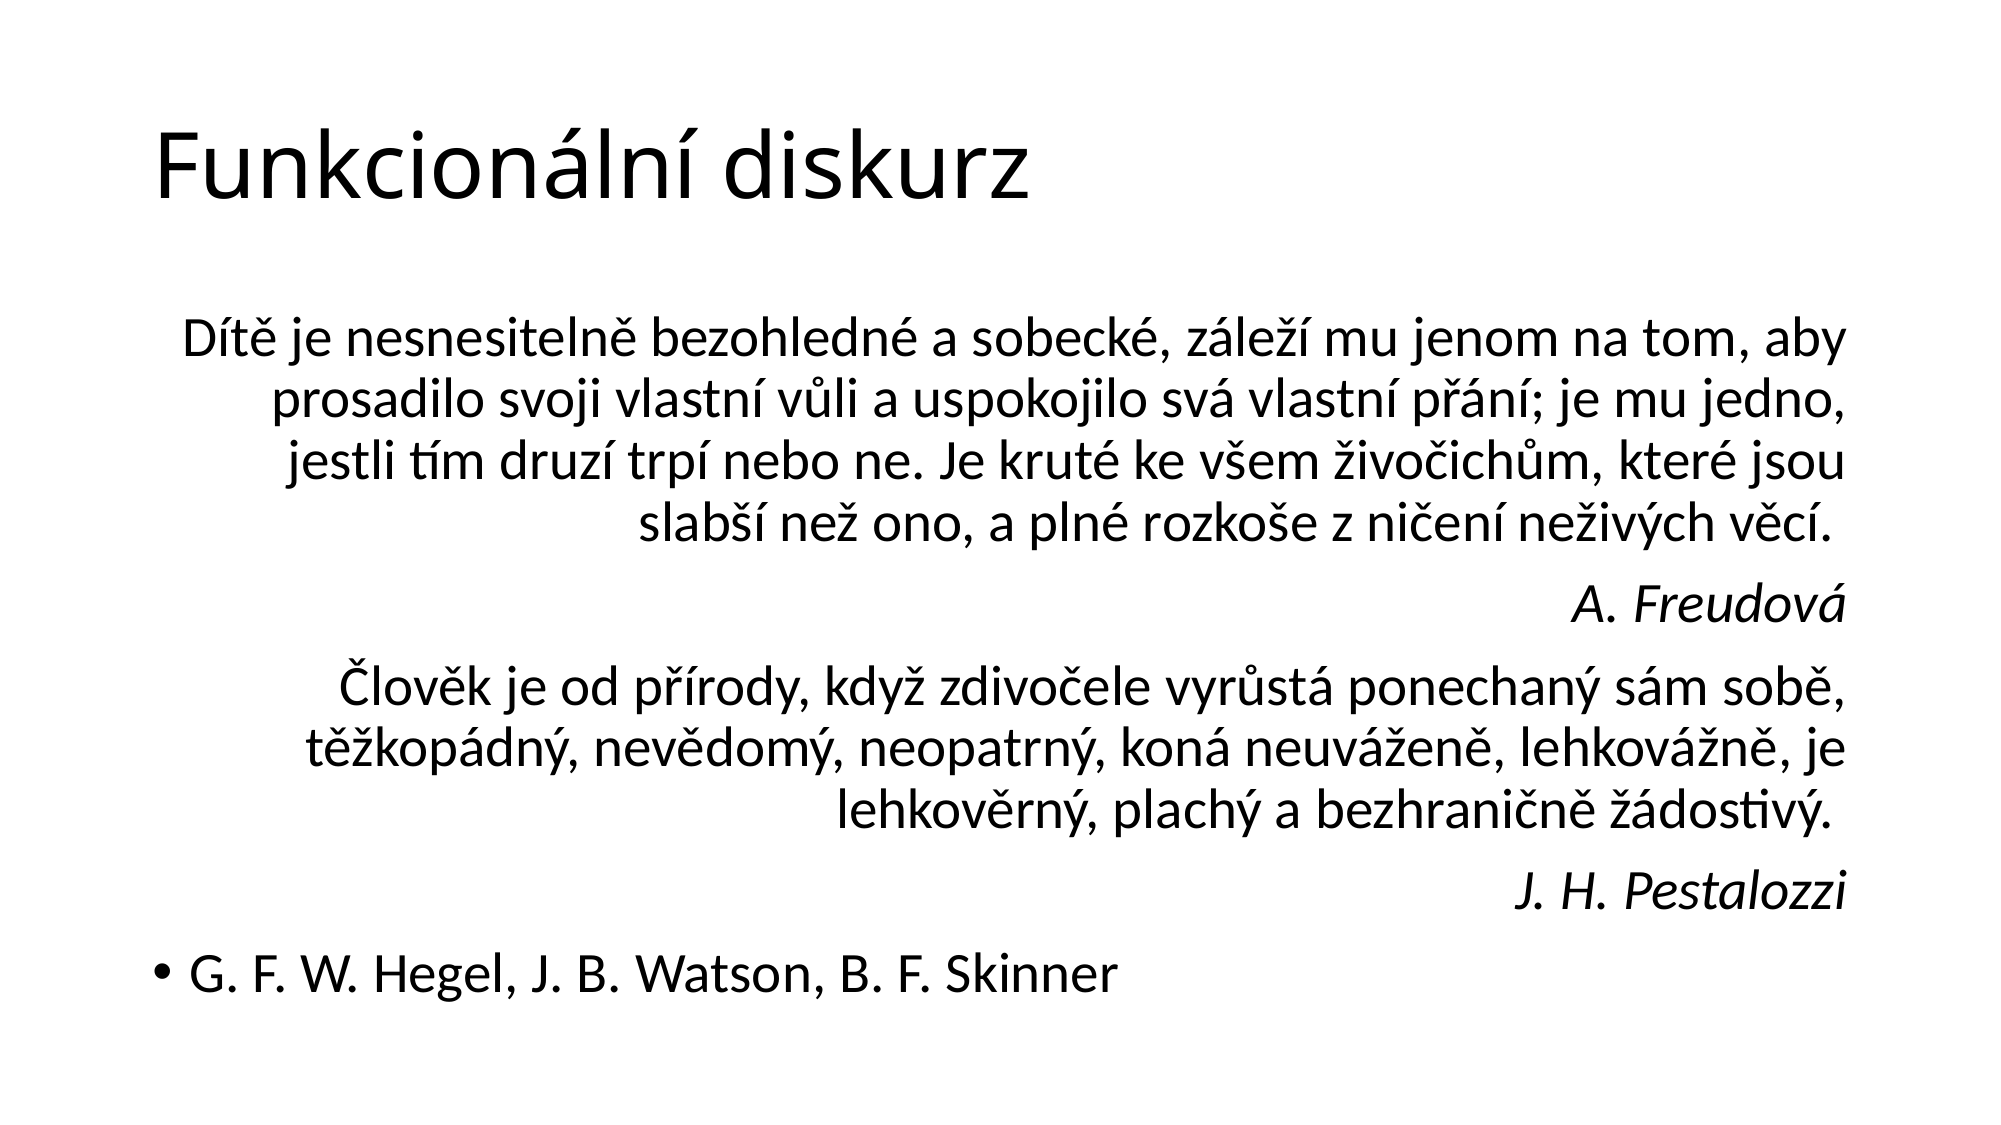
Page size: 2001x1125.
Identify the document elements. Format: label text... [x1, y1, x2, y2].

list Dítě je nesnesitelně bezohledné a sobecké, záleží mu jenom na tom, aby prosadilo svoji vlastní vůli a uspokojilo svá vlastní přání; je mu jedno, jestli tím druzí trpí nebo ne. Je kruté ke všem živočichům, které jsou slabší než ono, a plné rozkoše z ničení neživých věcí. A. Freudová Člověk je od přírody, když zdivočele vyrůstá ponechaný sám sobě, těžkopádný, nevědomý, neopatrný, koná neuváženě, lehkovážně, je lehkověrný, plachý a bezhraničně žádostivý. J. H. Pestalozzi G. F. W. Hegel, J. B. Watson, B. F. Skinner [137, 299, 1863, 1014]
title Funkcionální diskurz [137, 59, 1863, 278]
